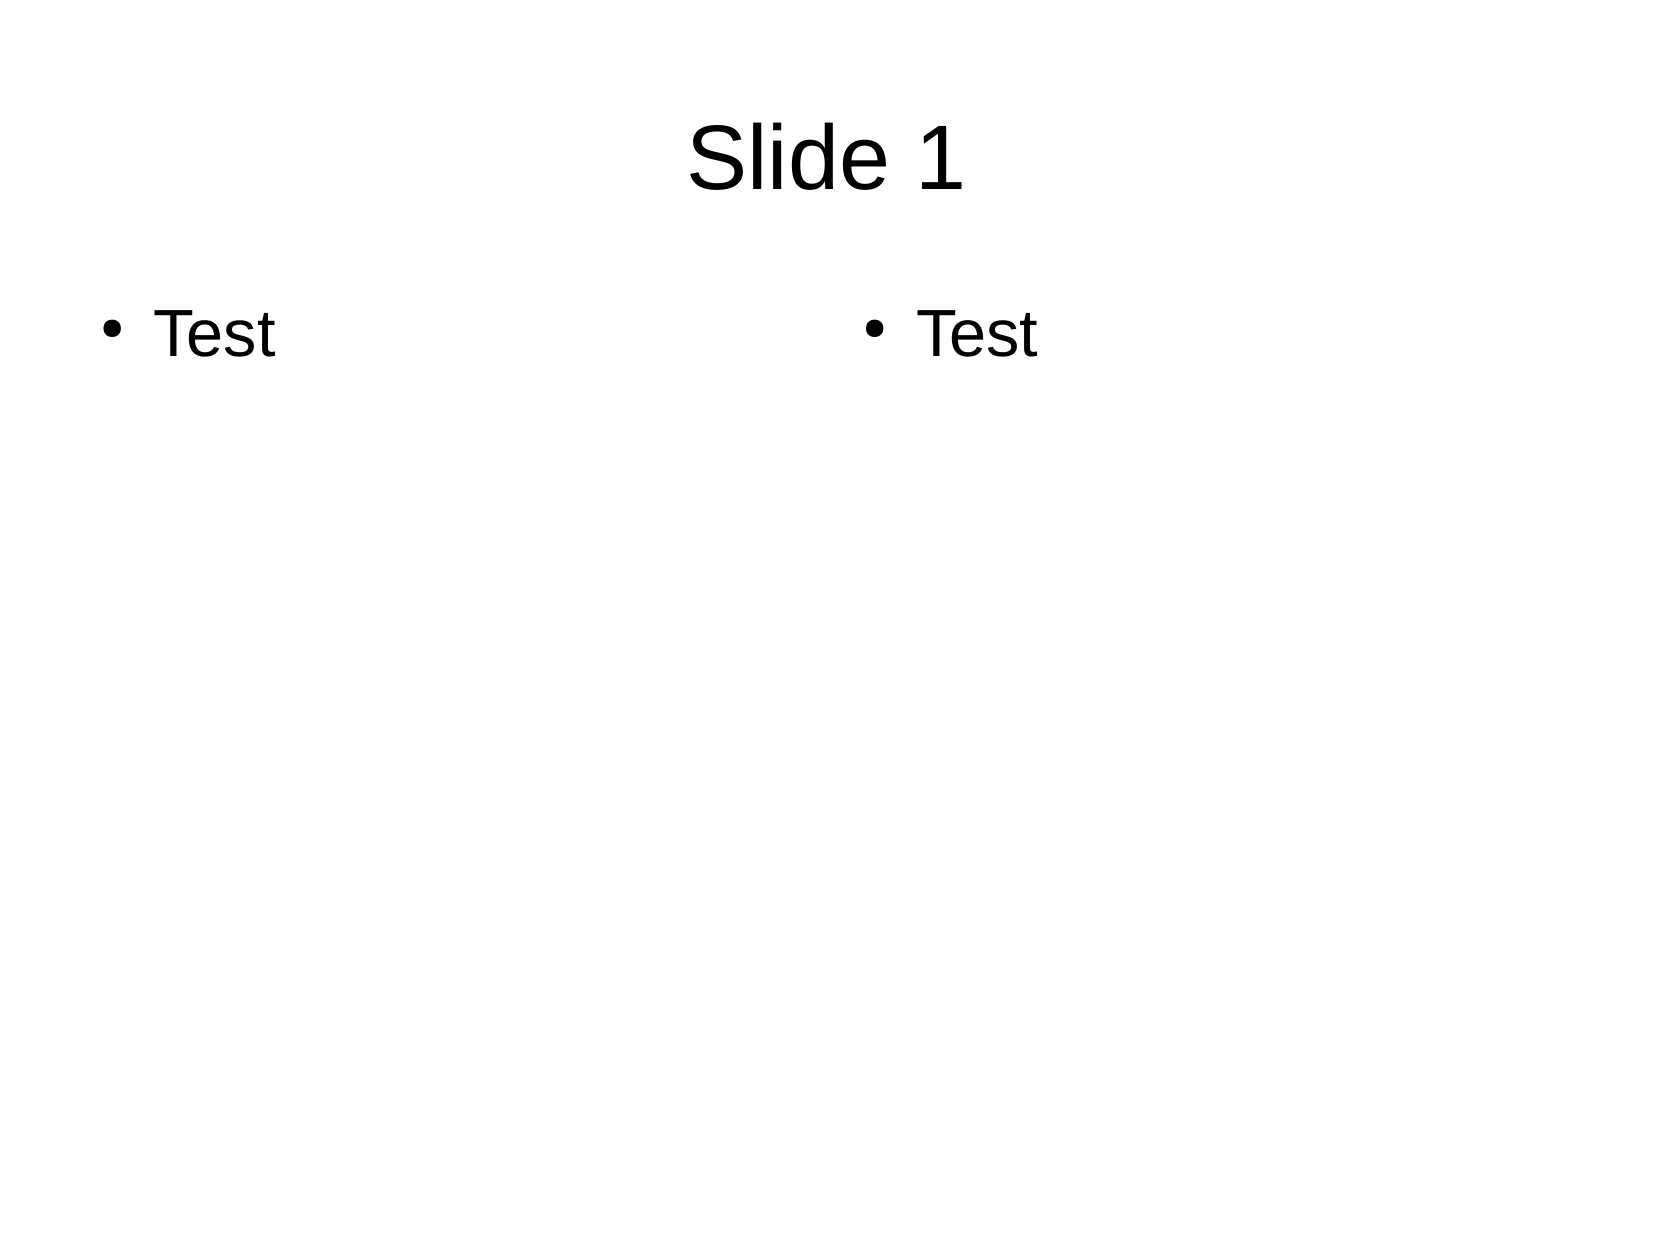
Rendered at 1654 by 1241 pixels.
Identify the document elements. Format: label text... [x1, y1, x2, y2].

list Test [82, 290, 809, 995]
list Test [845, 290, 1572, 995]
title Slide 1 [82, 49, 1571, 257]
